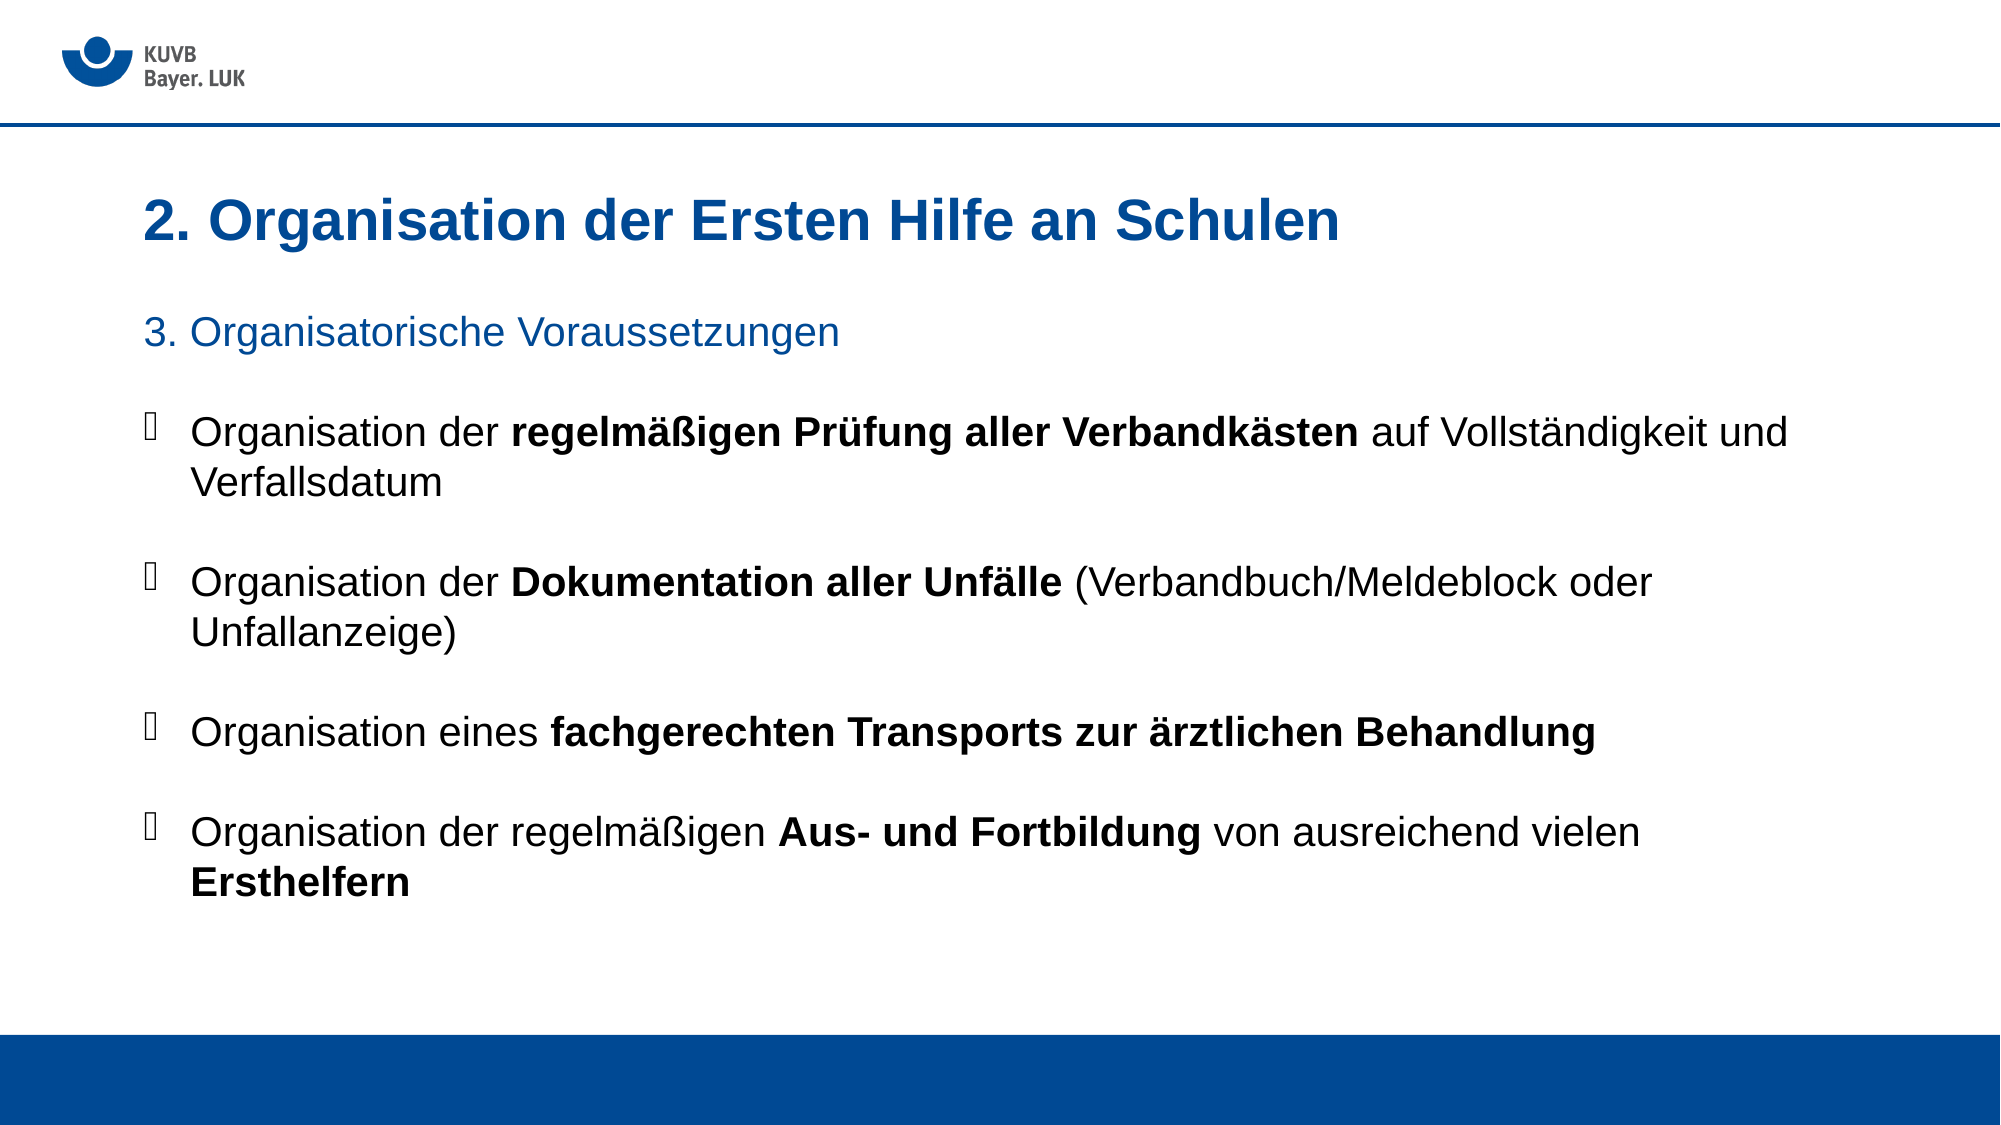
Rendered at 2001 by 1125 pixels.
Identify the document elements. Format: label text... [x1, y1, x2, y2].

list 3. Organisatorische Voraussetzungen Organisation der regelmäßigen Prüfung aller Verbandkästen auf Vollständigkeit und Verfallsdatum Organisation der Dokumentation aller Unfälle (Verbandbuch/Meldeblock oder Unfallanzeige) Organisation eines fachgerechten Transports zur ärztlichen Behandlung Organisation der regelmäßigen Aus- und Fortbildung von ausreichend vielen Ersthelfern [143, 309, 1857, 978]
title 2. Organisation der Ersten Hilfe an Schulen [143, 190, 1857, 276]
